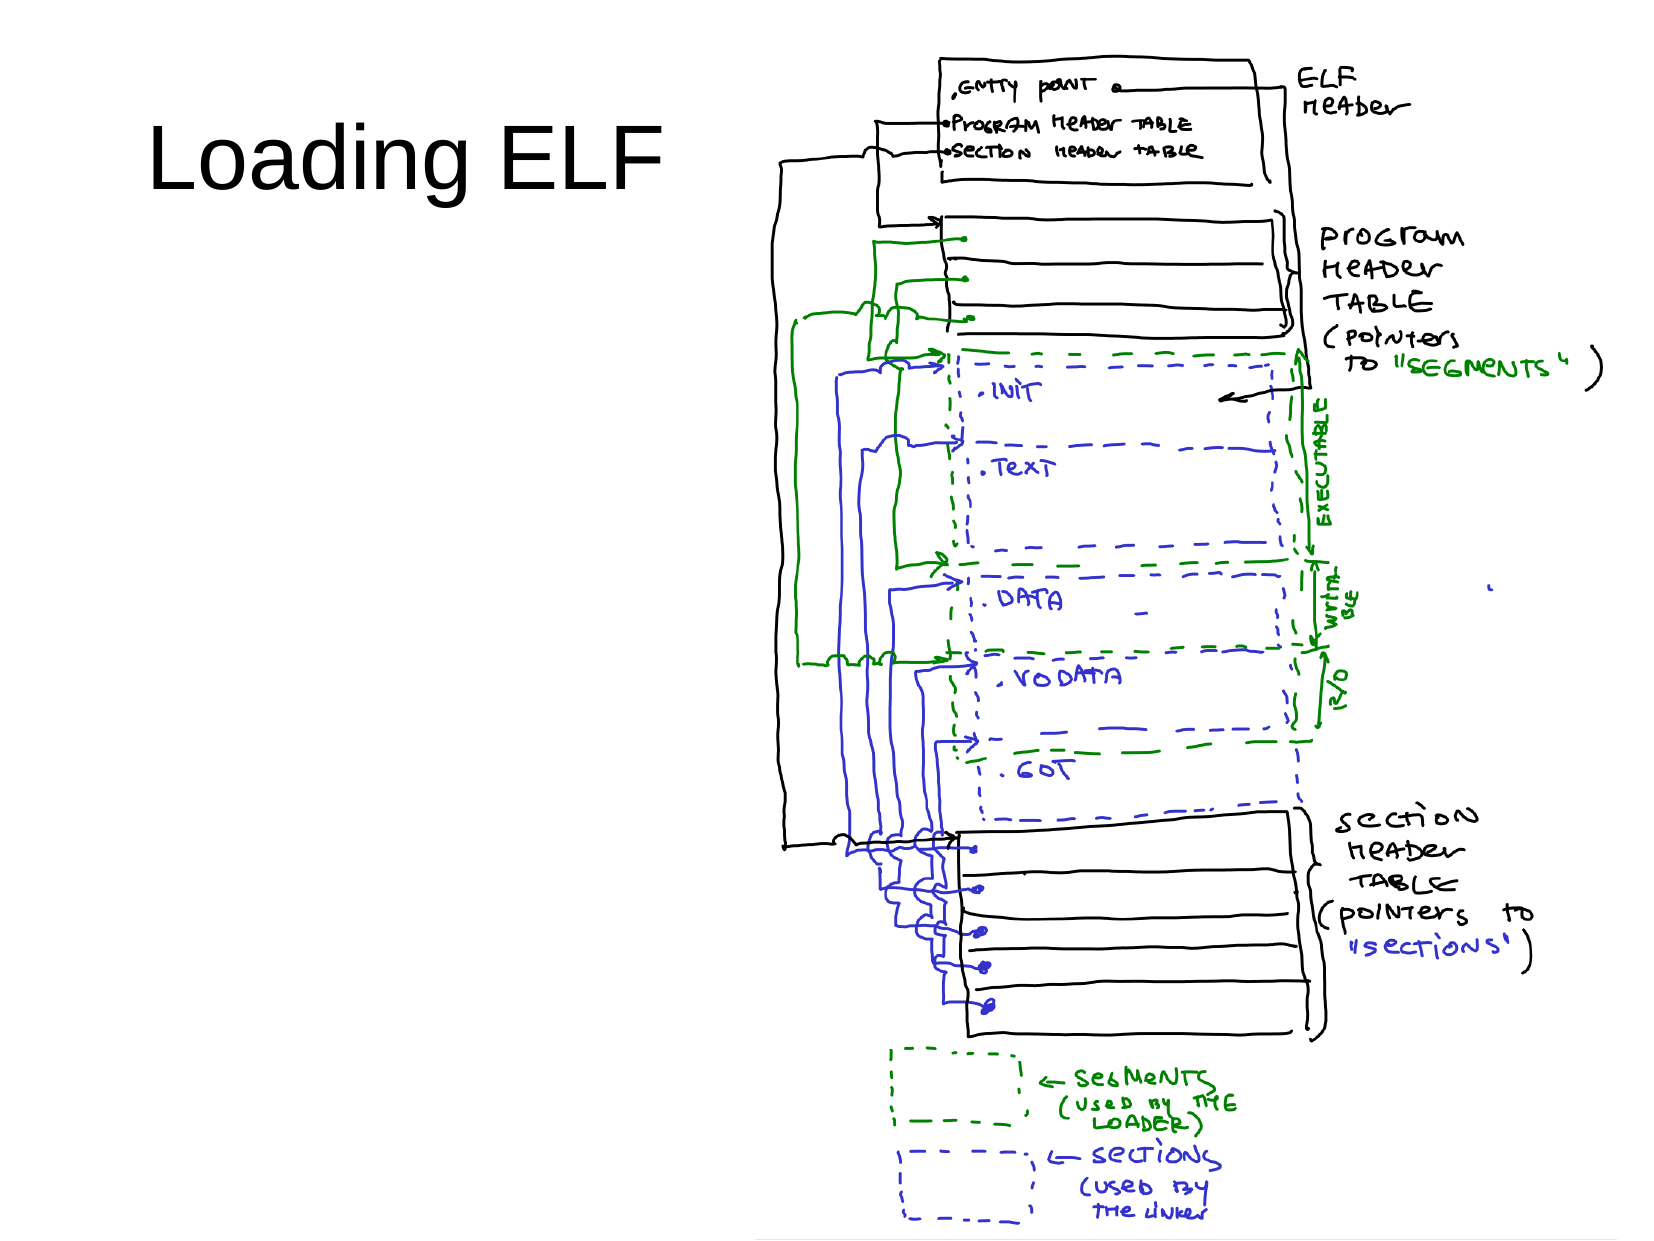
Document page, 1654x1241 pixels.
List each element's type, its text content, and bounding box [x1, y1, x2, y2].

title Loading ELF [35, 49, 755, 257]
picture [755, 0, 1618, 1241]
